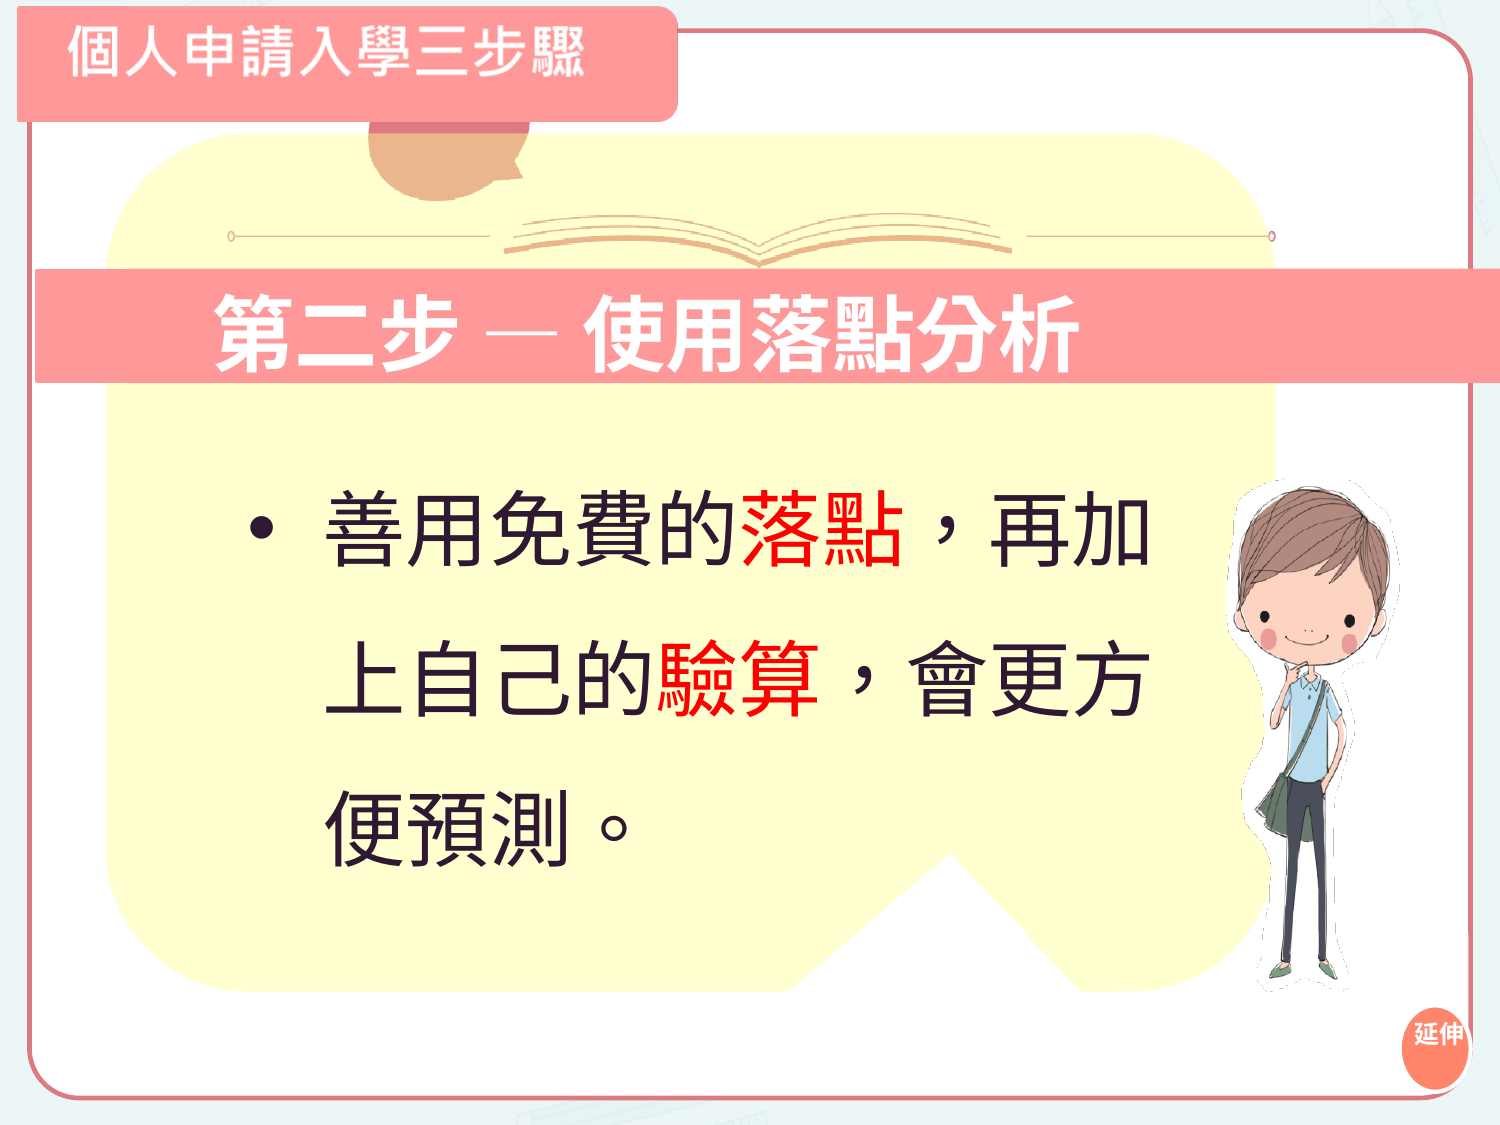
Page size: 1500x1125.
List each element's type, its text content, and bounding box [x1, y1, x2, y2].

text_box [1399, 1005, 1483, 1093]
text_box [105, 390, 1276, 992]
picture [1226, 477, 1400, 992]
text_box [106, 133, 1276, 269]
picture [17, 0, 1281, 268]
table_cell 保險 [1396, 1095, 1440, 1100]
text_box 善用免費的落點，再加上自己的驗算，會更方便預測。 [232, 419, 1247, 885]
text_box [36, 270, 1500, 382]
